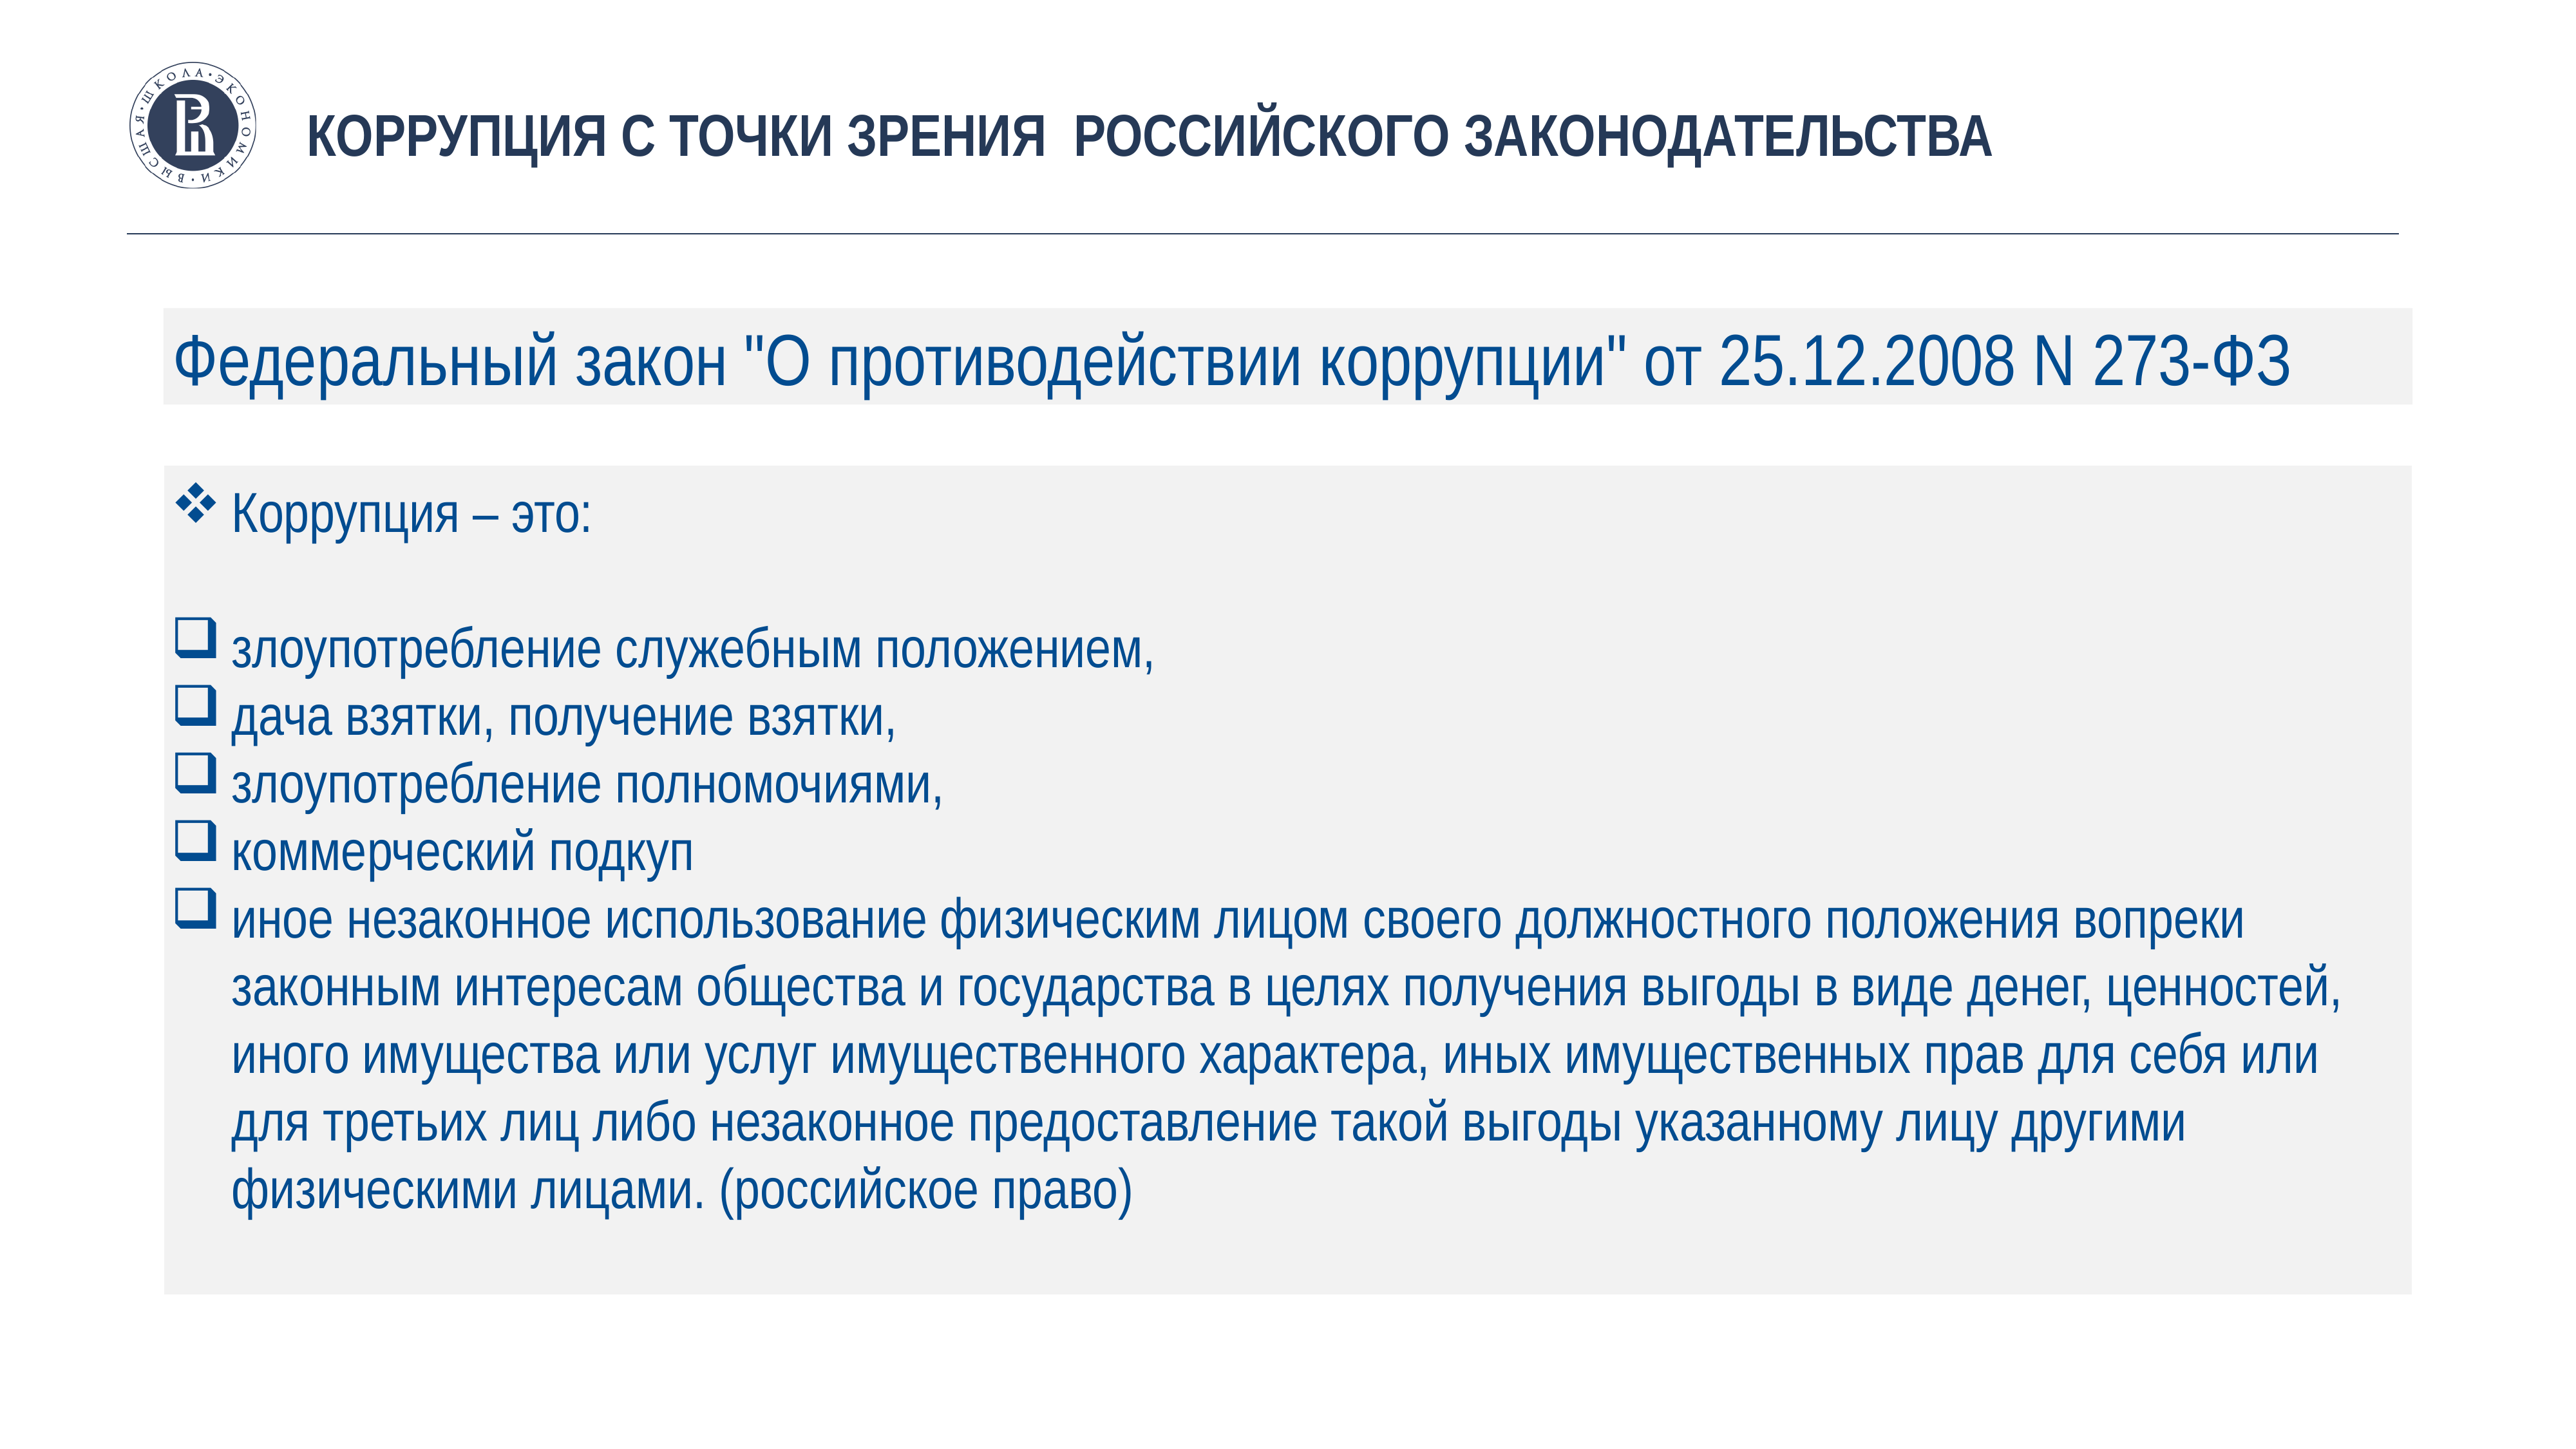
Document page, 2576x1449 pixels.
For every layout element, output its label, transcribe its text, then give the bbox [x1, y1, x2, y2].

text_box Федеральный закон "О противодействии коррупции" от 25.12.2008 N 273-ФЗ [163, 308, 2413, 405]
picture [129, 62, 256, 189]
text_box Коррупция с точки зрения российского законодательства [299, 90, 2331, 167]
text_box Коррупция – это: злоупотребление служебным положением, дача взятки, получение взятки, злоупотребление полномочиями, коммерческий подкуп иное незаконное использование физическим лицом своего должностного положения вопреки законным интересам общества и государства в целях получения выгоды в виде денег, ценностей, иного имущества или услуг имущественного характера, иных имущественных прав для себя или для третьих лиц либо незаконное предоставление такой выгоды указанному лицу другими физическими лицами. (российское право) [163, 464, 2413, 1296]
